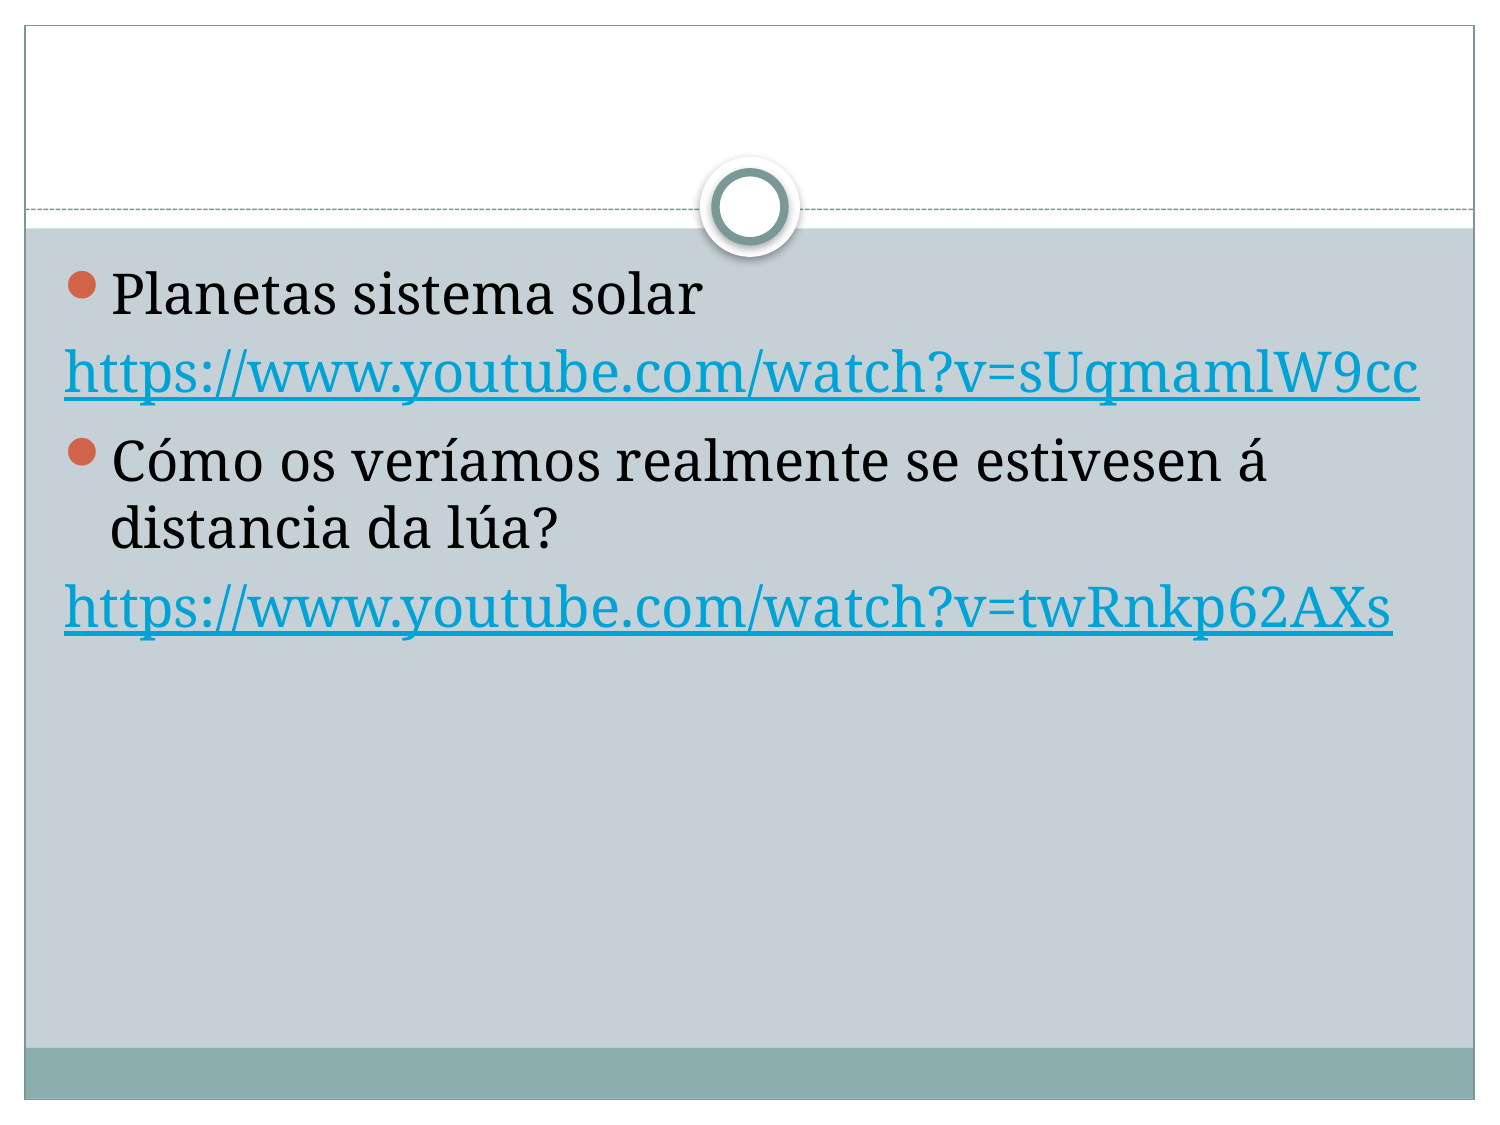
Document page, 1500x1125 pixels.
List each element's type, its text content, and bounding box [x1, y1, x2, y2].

list Planetas sistema solar https://www.youtube.com/watch?v=sUqmamlW9cc Cómo os veríamos realmente se estivesen á distancia da lúa? https://www.youtube.com/watch?v=twRnkp62AXs [49, 250, 1445, 1001]
